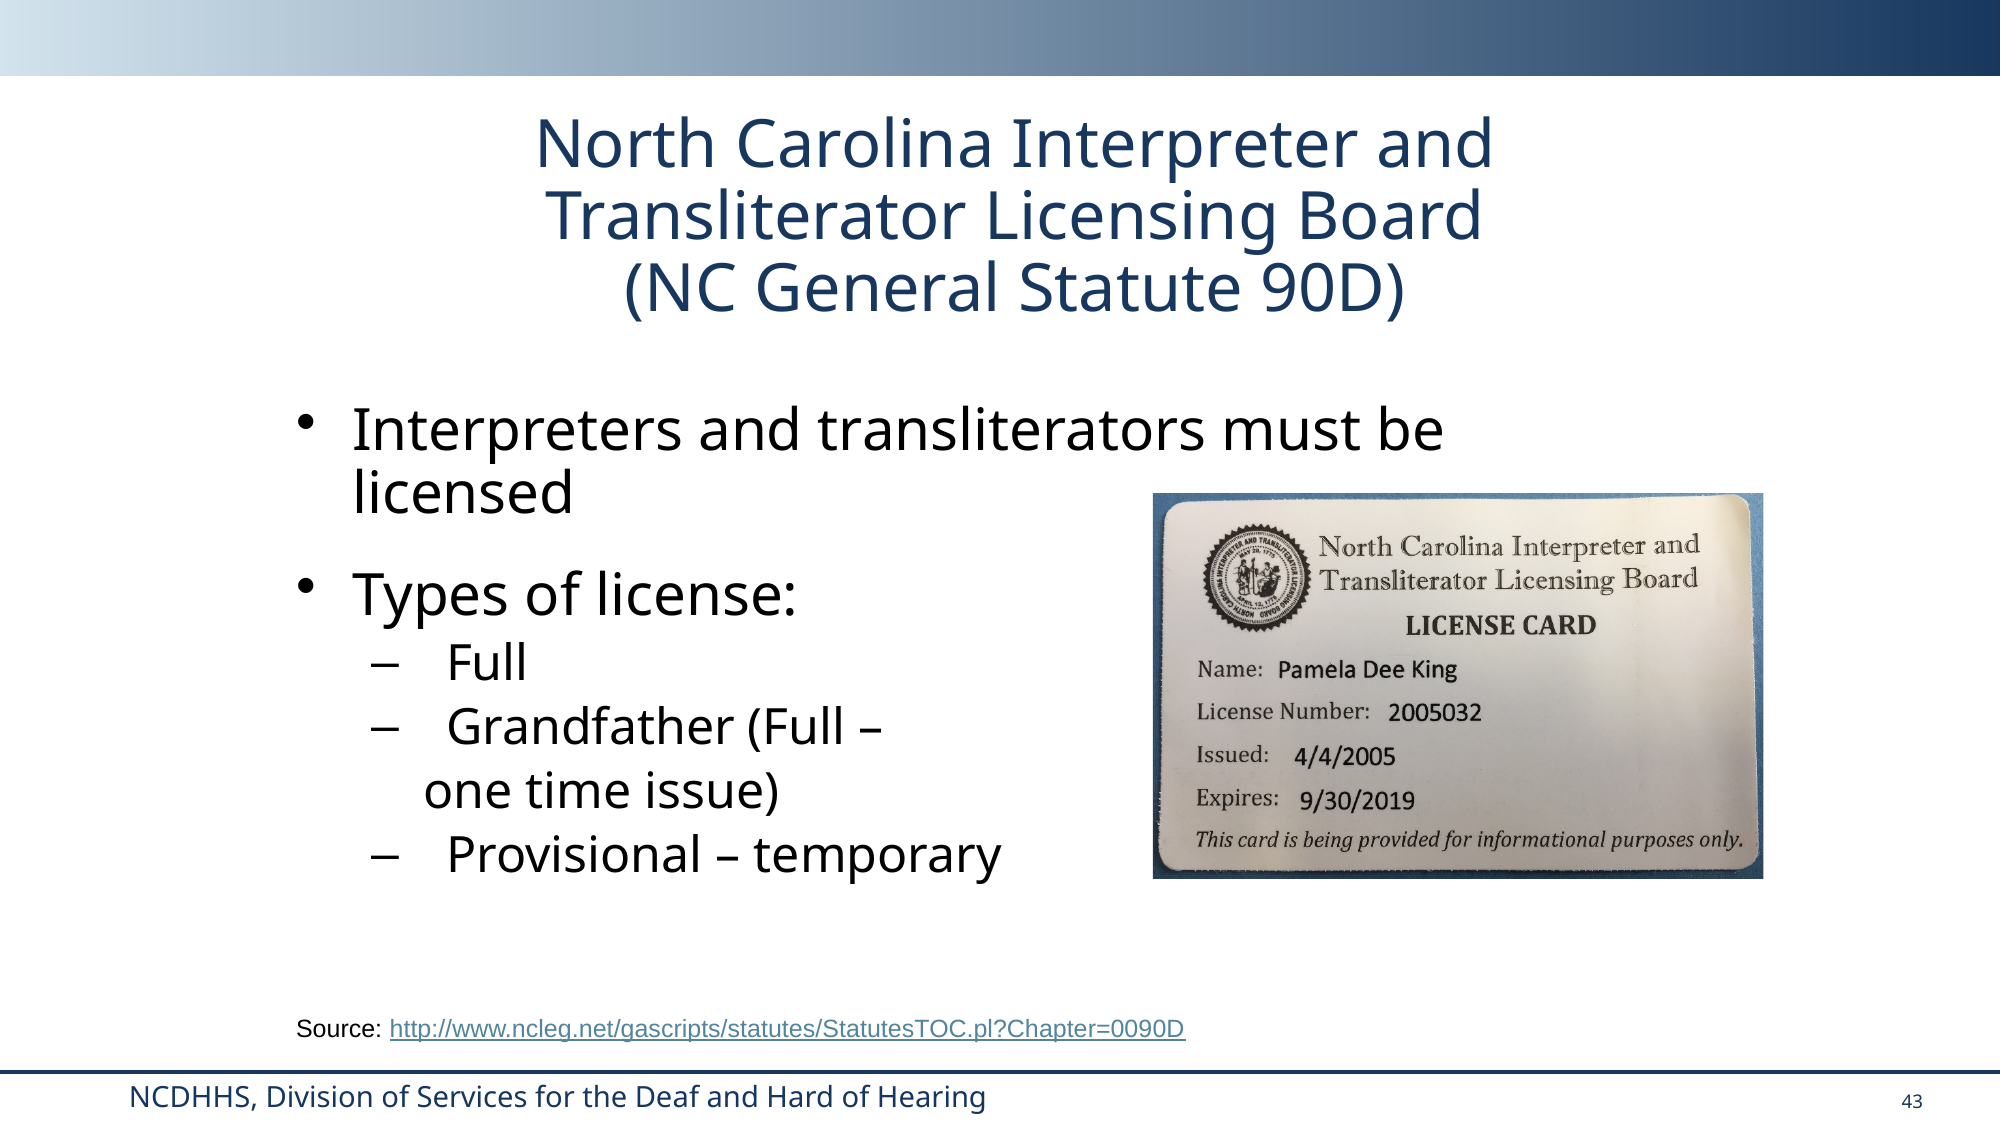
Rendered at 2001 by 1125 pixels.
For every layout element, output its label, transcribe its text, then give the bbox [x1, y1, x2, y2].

title North Carolina Interpreter and Transliterator Licensing Board (NC General Statute 90D) [364, 102, 1667, 379]
text_box Interpreters and transliterators must be licensed Types of license: Full Grandfather (Full – one time issue) Provisional – temporary Source: http://www.ncleg.net/gascripts/statutes/StatutesTOC.pl?Chapter=0090D [281, 393, 1619, 1064]
picture [1152, 493, 1764, 879]
